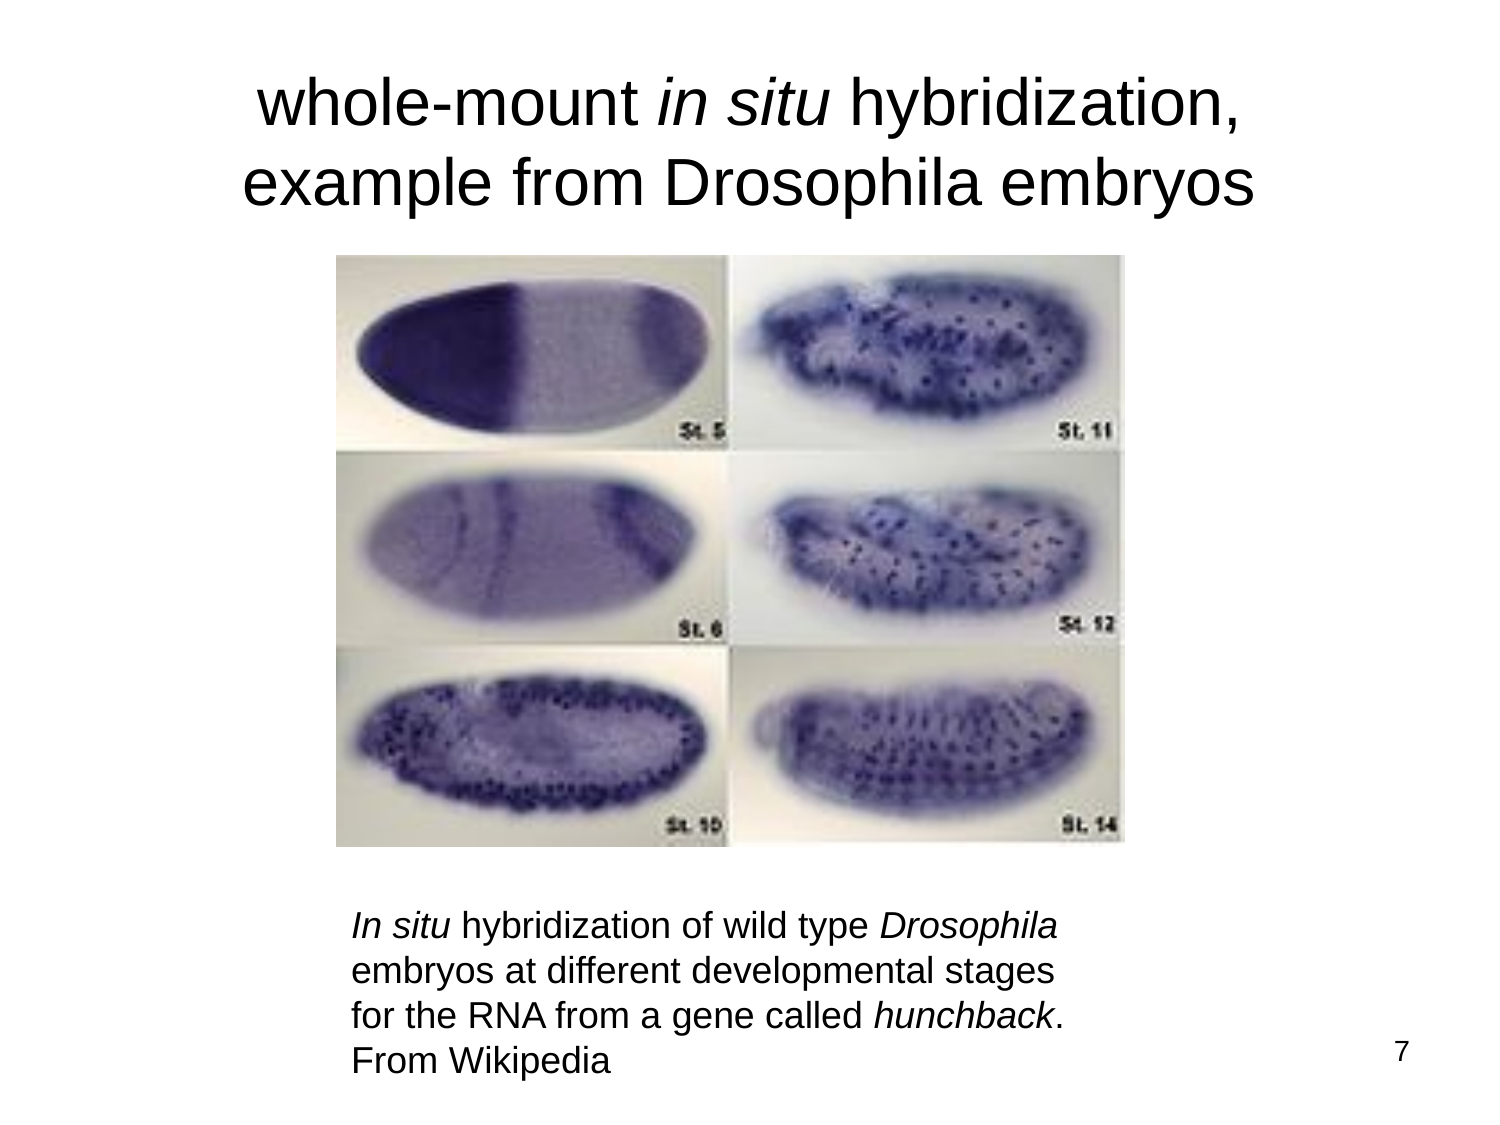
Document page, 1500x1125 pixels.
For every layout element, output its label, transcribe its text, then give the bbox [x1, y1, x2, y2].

title whole-mount in situ hybridization, example from Drosophila embryos [75, 45, 1425, 233]
picture [336, 255, 1126, 847]
slide_number 7 [1074, 1024, 1426, 1103]
text_box In situ hybridization of wild type Drosophila embryos at different developmental stages for the RNA from a gene called hunchback. From Wikipedia [336, 893, 1087, 1088]
